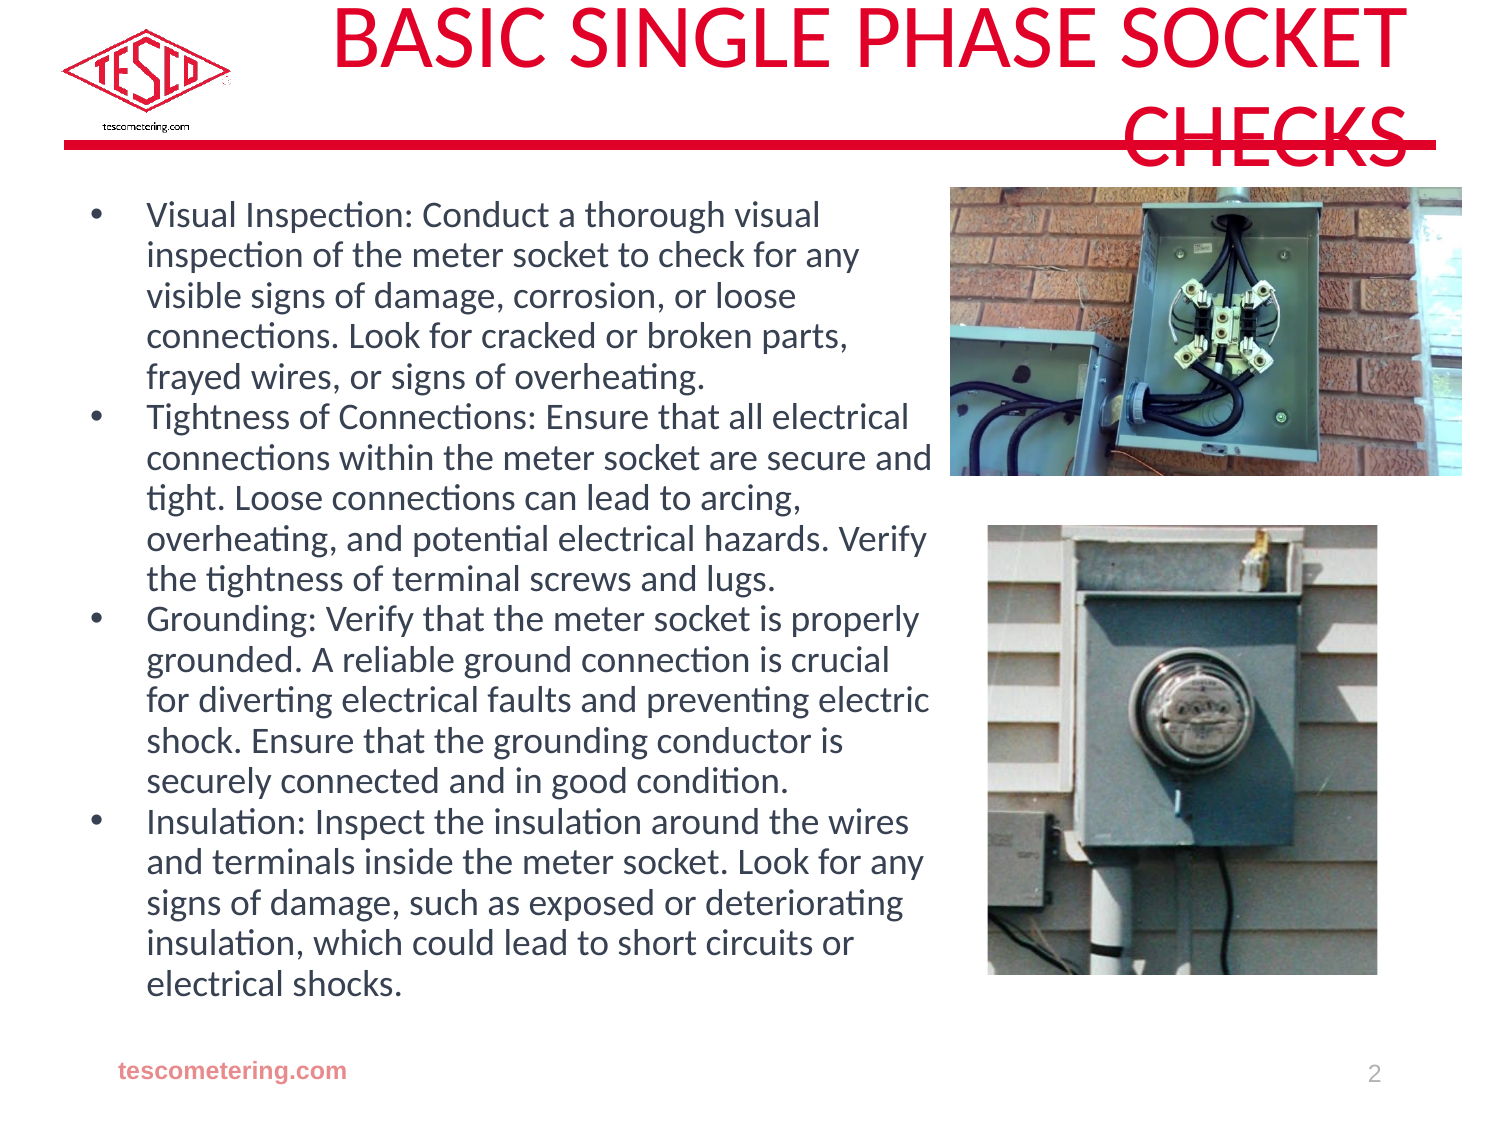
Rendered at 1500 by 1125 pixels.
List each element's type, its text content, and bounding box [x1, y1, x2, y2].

list Visual Inspection: Conduct a thorough visual inspection of the meter socket to check for any visible signs of damage, corrosion, or loose connections. Look for cracked or broken parts, frayed wires, or signs of overheating. Tightness of Connections: Ensure that all electrical connections within the meter socket are secure and tight. Loose connections can lead to arcing, overheating, and potential electrical hazards. Verify the tightness of terminal screws and lugs. Grounding: Verify that the meter socket is properly grounded. A reliable ground connection is crucial for diverting electrical faults and preventing electric shock. Ensure that the grounding conductor is securely connected and in good condition. Insulation: Inspect the insulation around the wires and terminals inside the meter socket. Look for any signs of damage, such as exposed or deteriorating insulation, which could lead to short circuits or electrical shocks. [75, 187, 950, 863]
picture [987, 525, 1378, 975]
footer tescometering.com [103, 1039, 610, 1100]
title Basic Single Phase Socket Checks [75, 19, 1425, 157]
picture [949, 187, 1462, 476]
picture [61, 29, 75, 133]
slide_number 2 [1059, 1042, 1397, 1103]
